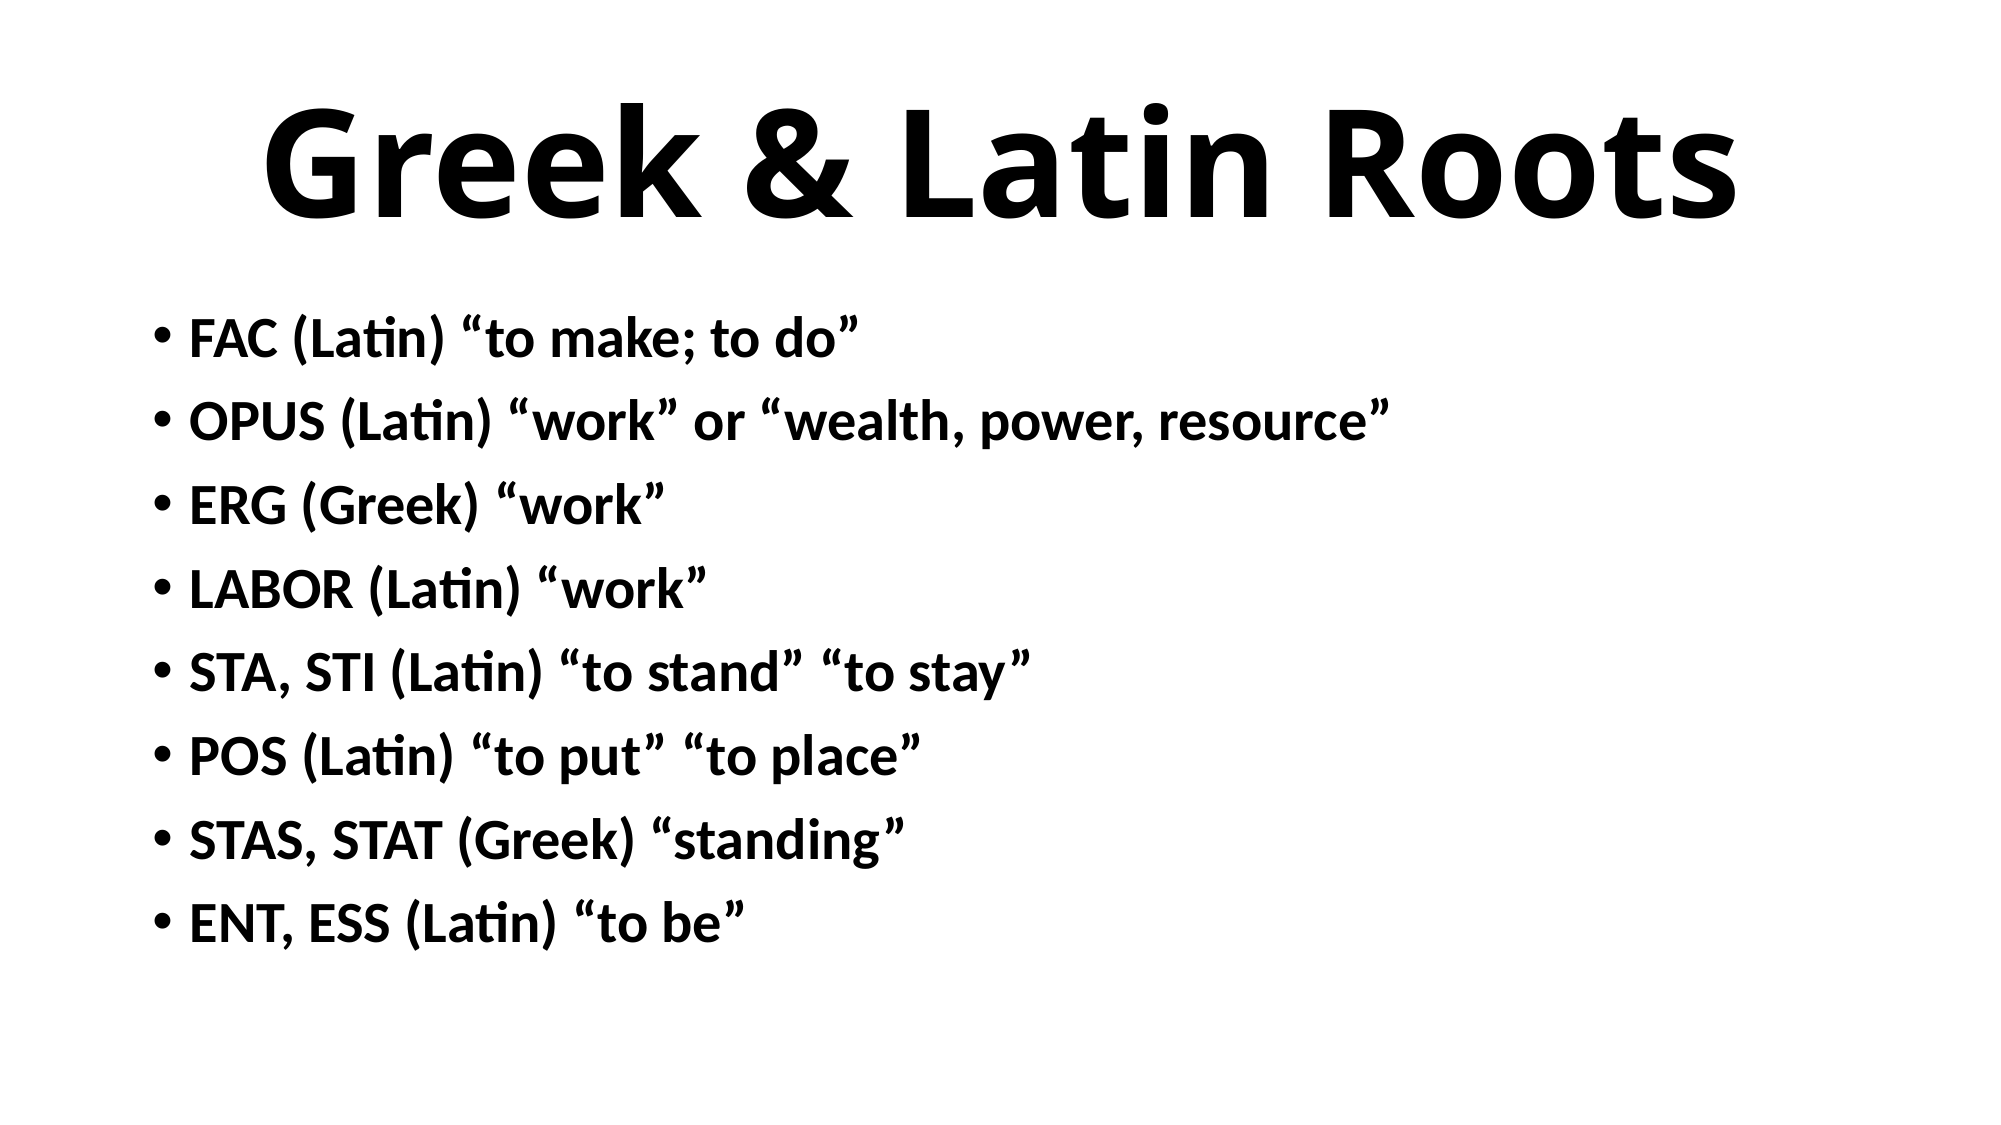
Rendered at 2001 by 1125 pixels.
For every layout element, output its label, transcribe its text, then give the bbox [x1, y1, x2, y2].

title Greek & Latin Roots [137, 59, 1863, 278]
list FAC (Latin) “to make; to do” OPUS (Latin) “work” or “wealth, power, resource” ERG (Greek) “work” LABOR (Latin) “work” STA, STI (Latin) “to stand” “to stay” POS (Latin) “to put” “to place” STAS, STAT (Greek) “standing” ENT, ESS (Latin) “to be” [137, 299, 1863, 1012]
